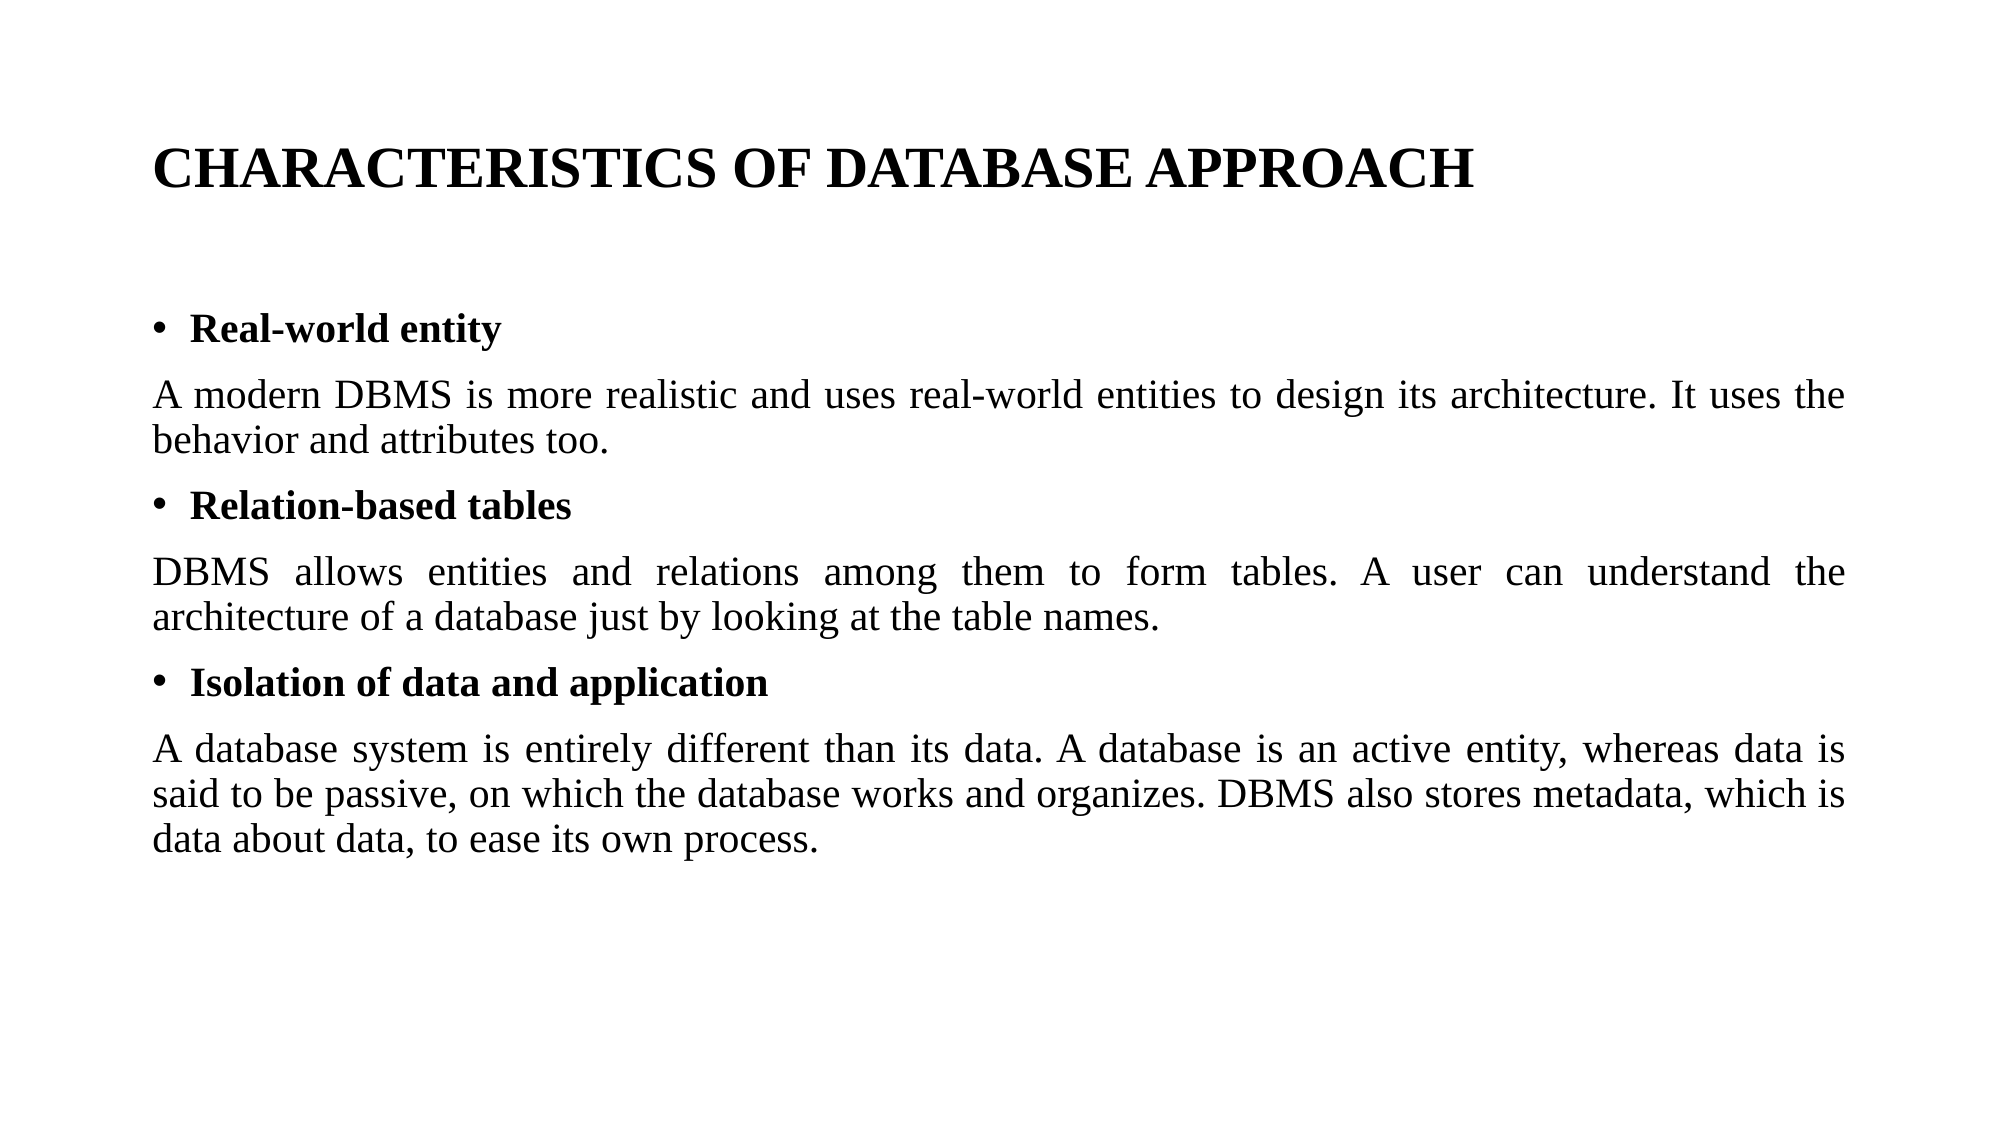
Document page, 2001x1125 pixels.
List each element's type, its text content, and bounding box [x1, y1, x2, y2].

title CHARACTERISTICS OF DATABASE APPROACH [137, 59, 1863, 278]
list Real-world entity A modern DBMS is more realistic and uses real-world entities to design its architecture. It uses the behavior and attributes too. Relation-based tables DBMS allows entities and relations among them to form tables. A user can understand the architecture of a database just by looking at the table names. Isolation of data and application A database system is entirely different than its data. A database is an active entity, whereas data is said to be passive, on which the database works and organizes. DBMS also stores metadata, which is data about data, to ease its own process. [137, 299, 1863, 1014]
